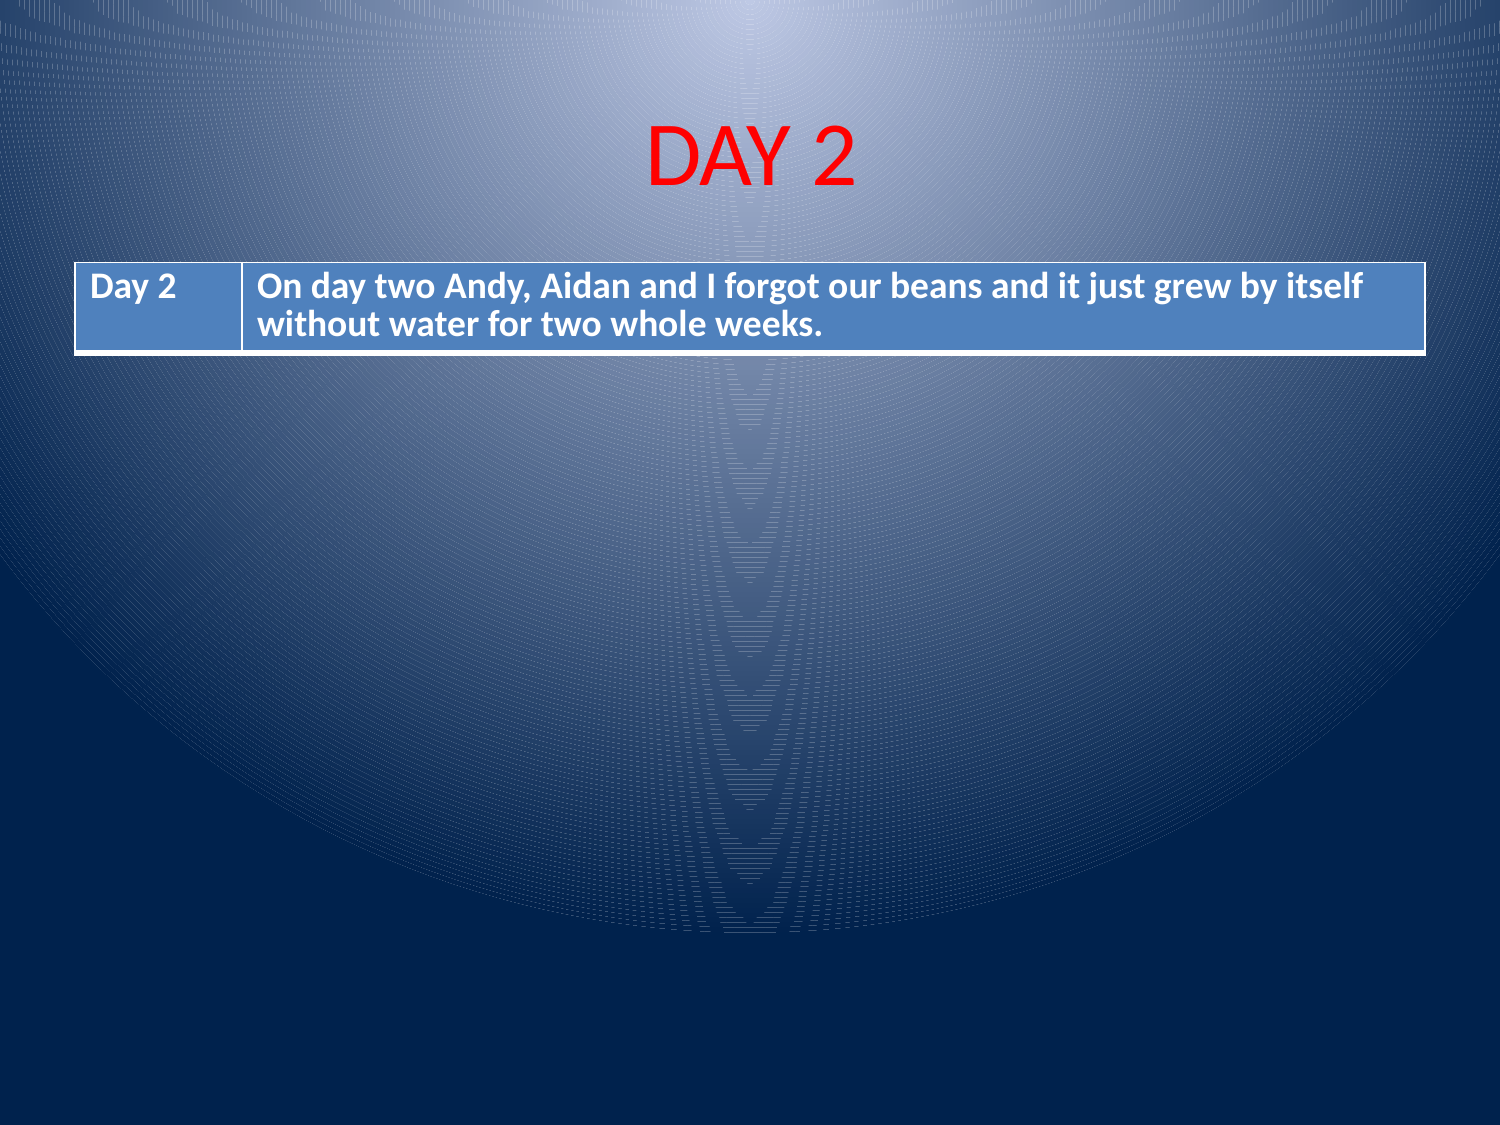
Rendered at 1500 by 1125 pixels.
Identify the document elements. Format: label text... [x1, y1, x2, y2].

title DAY 2 [76, 54, 1427, 243]
table_header Day 2 [76, 263, 241, 350]
table_header On day two Andy, Aidan and I forgot our beans and it just grew by itself without water for two whole weeks. [243, 263, 1424, 350]
